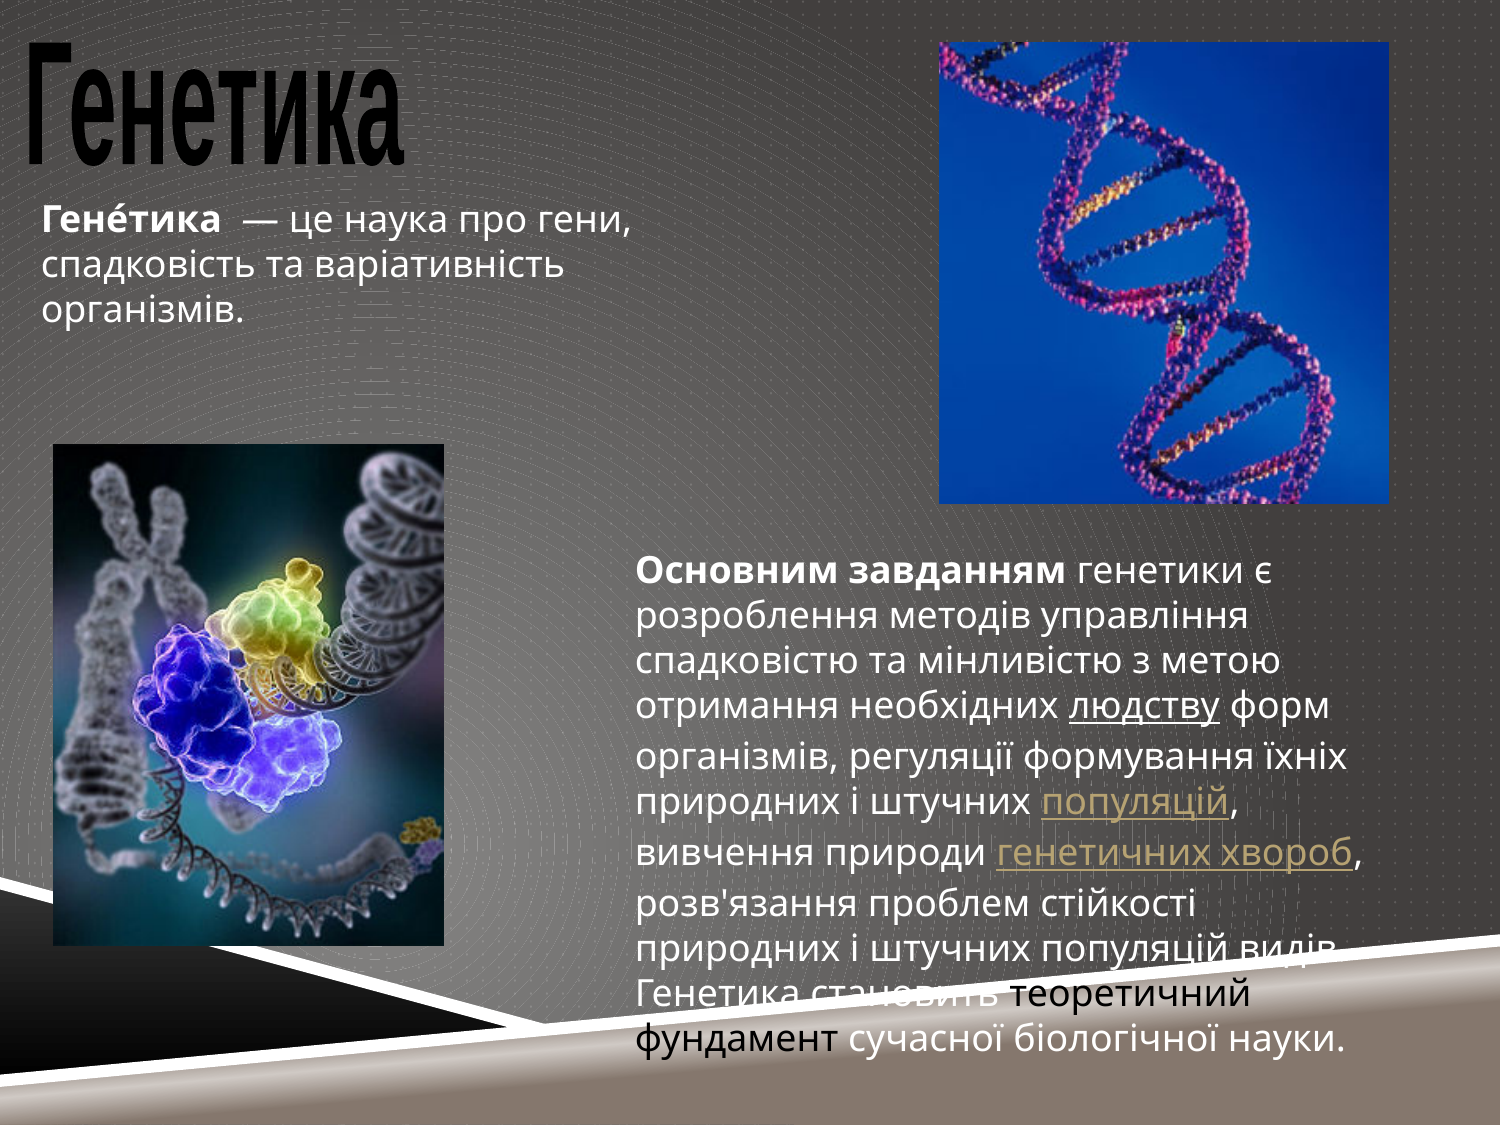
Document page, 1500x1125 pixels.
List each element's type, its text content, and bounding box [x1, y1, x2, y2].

text_box Гене́тика — це наука про гени, спадковість та варіативність організмів. [26, 187, 786, 338]
text_box Основним завданням генетики є розроблення методів управління спадковістю та мінливістю з метою отримання необхідних людству форм організмів, регуляції формування їхніх природних і штучних популяцій, вивчення природи генетичних хвороб, розв'язання проблем стійкості природних і штучних популяцій видів. Генетика становить теоретичний фундамент сучасної біологічної науки. [620, 538, 1400, 1067]
picture [52, 444, 445, 947]
picture [938, 42, 1390, 504]
